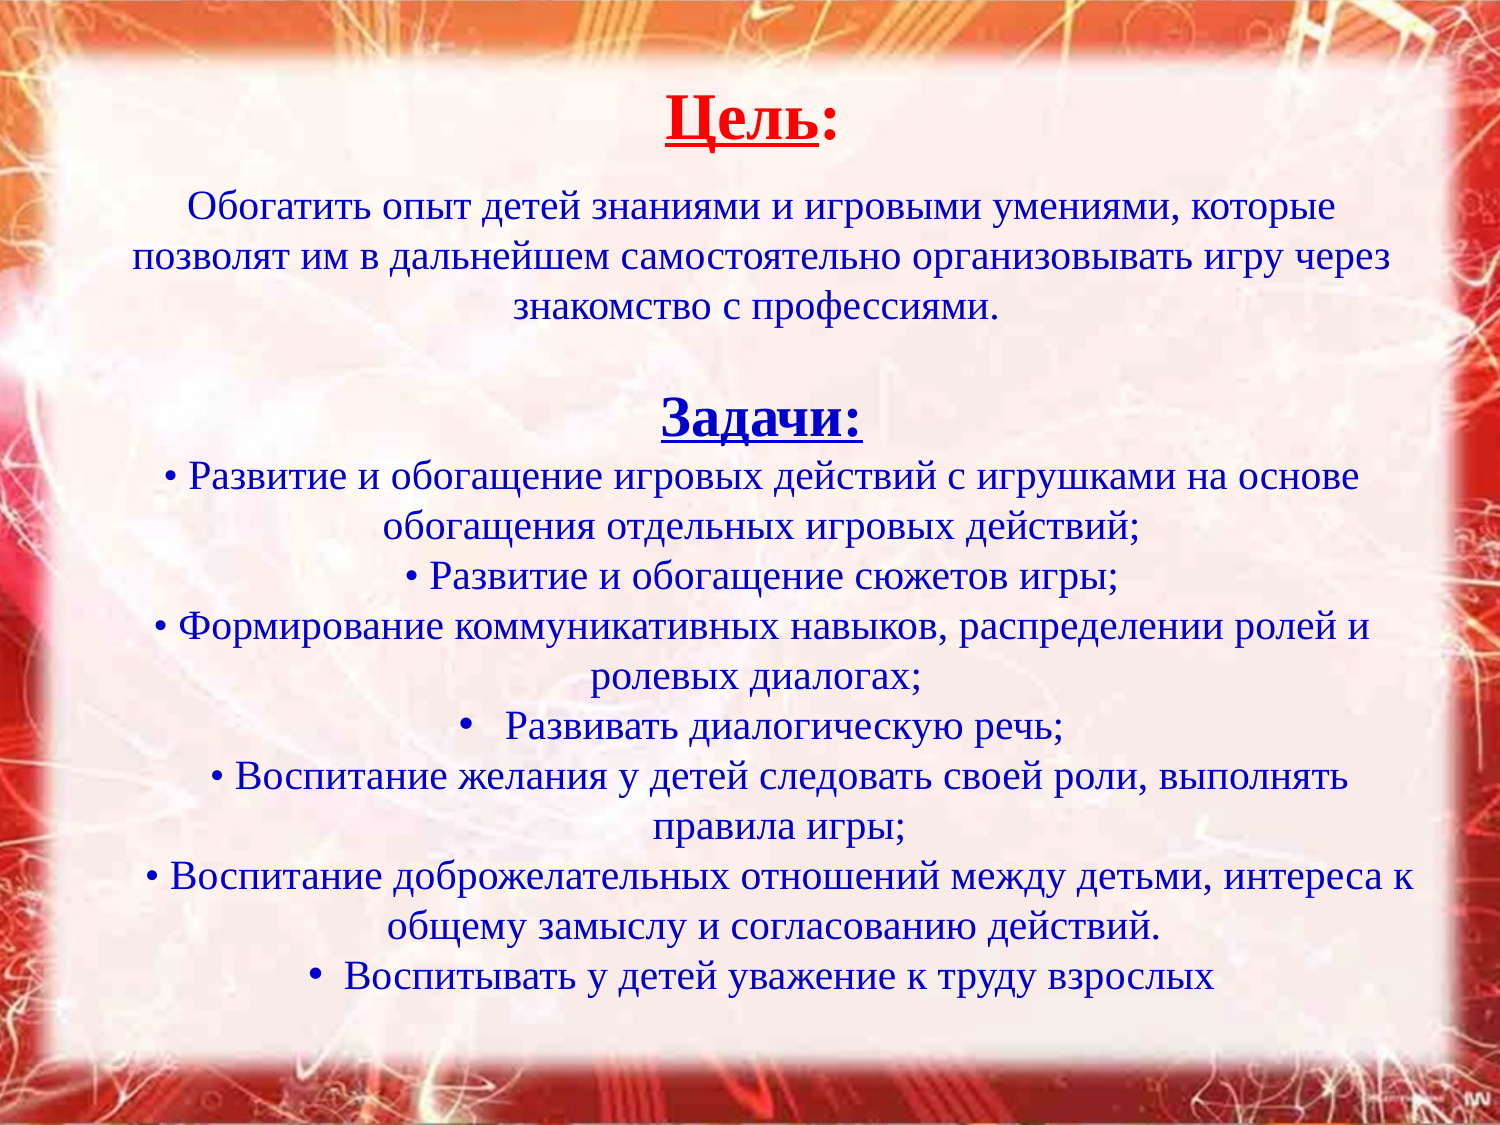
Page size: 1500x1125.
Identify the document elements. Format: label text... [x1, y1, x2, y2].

text_box Цель: Обогатить опыт детей знаниями и игровыми умениями, которые позволят им в дальнейшем самостоятельно организовывать игру через знакомство с профессиями. Задачи: • Развитие и обогащение игровых действий с игрушками на основе обогащения отдельных игровых действий; • Развитие и обогащение сюжетов игры; • Формирование коммуникативных навыков, распределении ролей и ролевых диалогах; Развивать диалогическую речь; • Воспитание желания у детей следовать своей роли, выполнять правила игры; • Воспитание доброжелательных отношений между детьми, интереса к общему замыслу и согласованию действий. Воспитывать у детей уважение к труду взрослых [105, 72, 1418, 999]
picture [0, 0, 1500, 1125]
